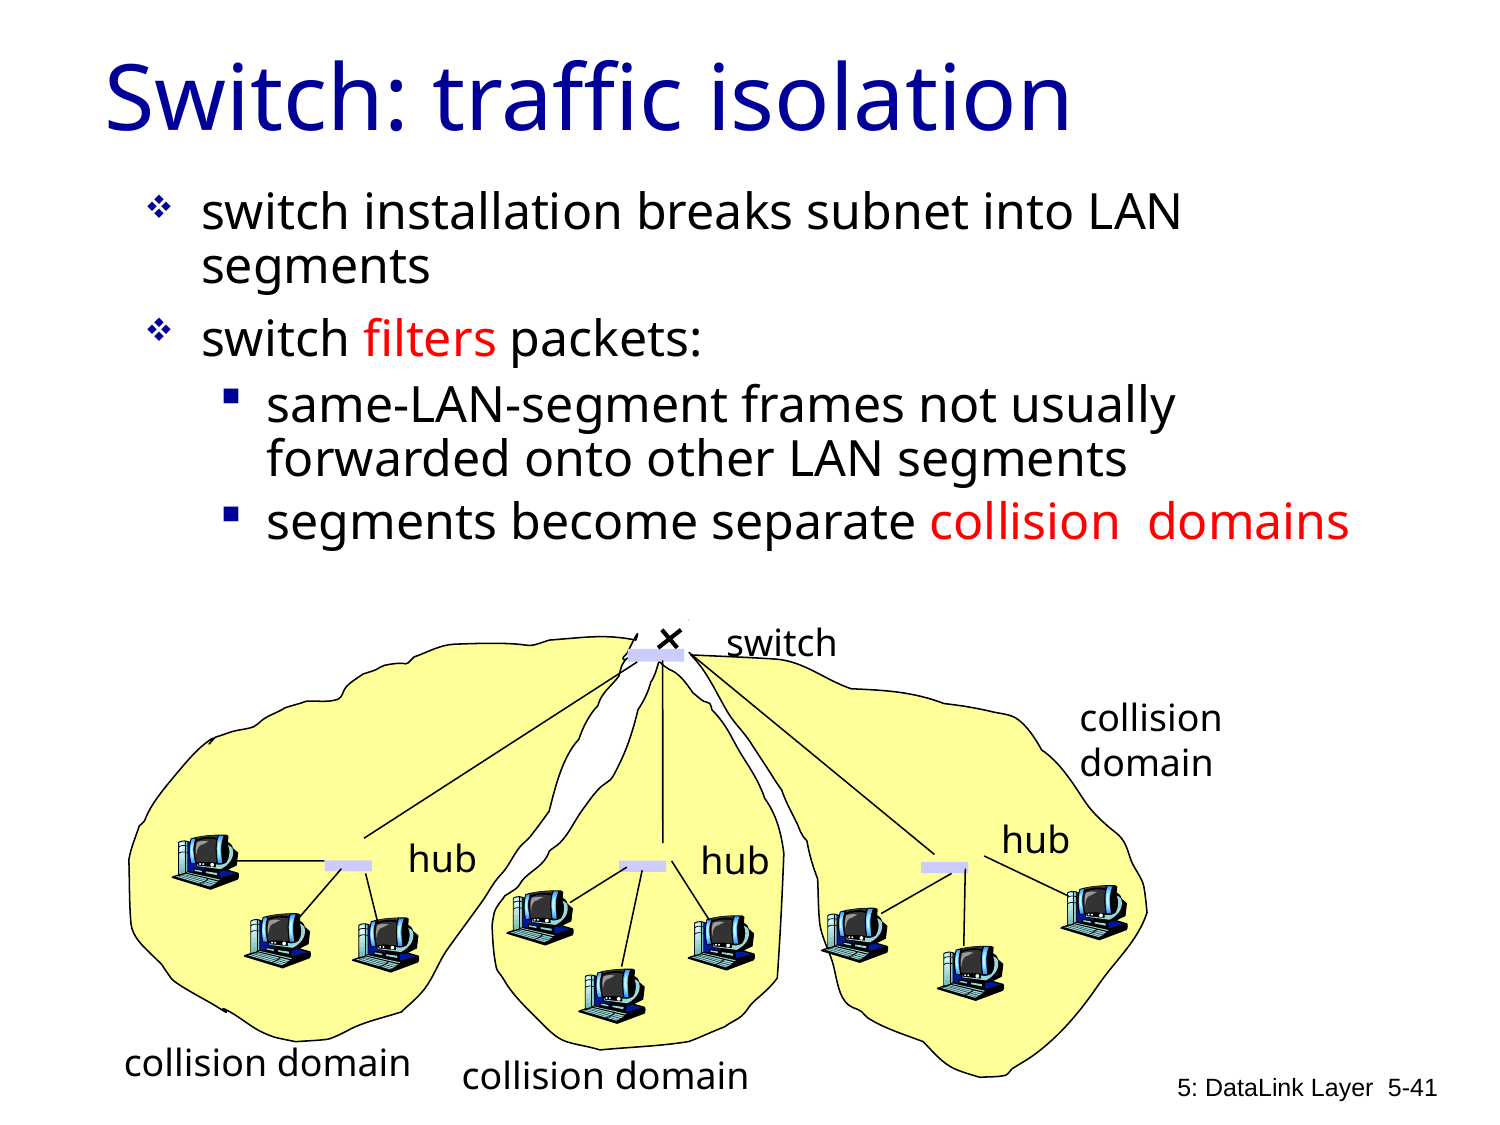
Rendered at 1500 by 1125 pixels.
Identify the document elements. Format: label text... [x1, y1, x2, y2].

text_box [128, 786, 166, 971]
footer 5: DataLink Layer [914, 1064, 1342, 1125]
text_box collision domain [446, 1044, 765, 1104]
text_box collision domain [109, 1031, 427, 1092]
text_box [540, 1042, 571, 1103]
text_box [902, 1034, 1059, 1078]
slide_number 5-41 [1342, 1064, 1454, 1125]
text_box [171, 611, 1130, 1025]
list switch installation breaks subnet into LAN segments switch filters packets: same-LAN-segment frames not usually forwarded onto other LAN segments segments become separate collision domains [129, 178, 1423, 565]
title Switch: traffic isolation [89, 0, 1365, 188]
text_box [1134, 866, 1148, 939]
text_box [553, 1034, 708, 1044]
text_box collision domain [1134, 686, 1248, 792]
